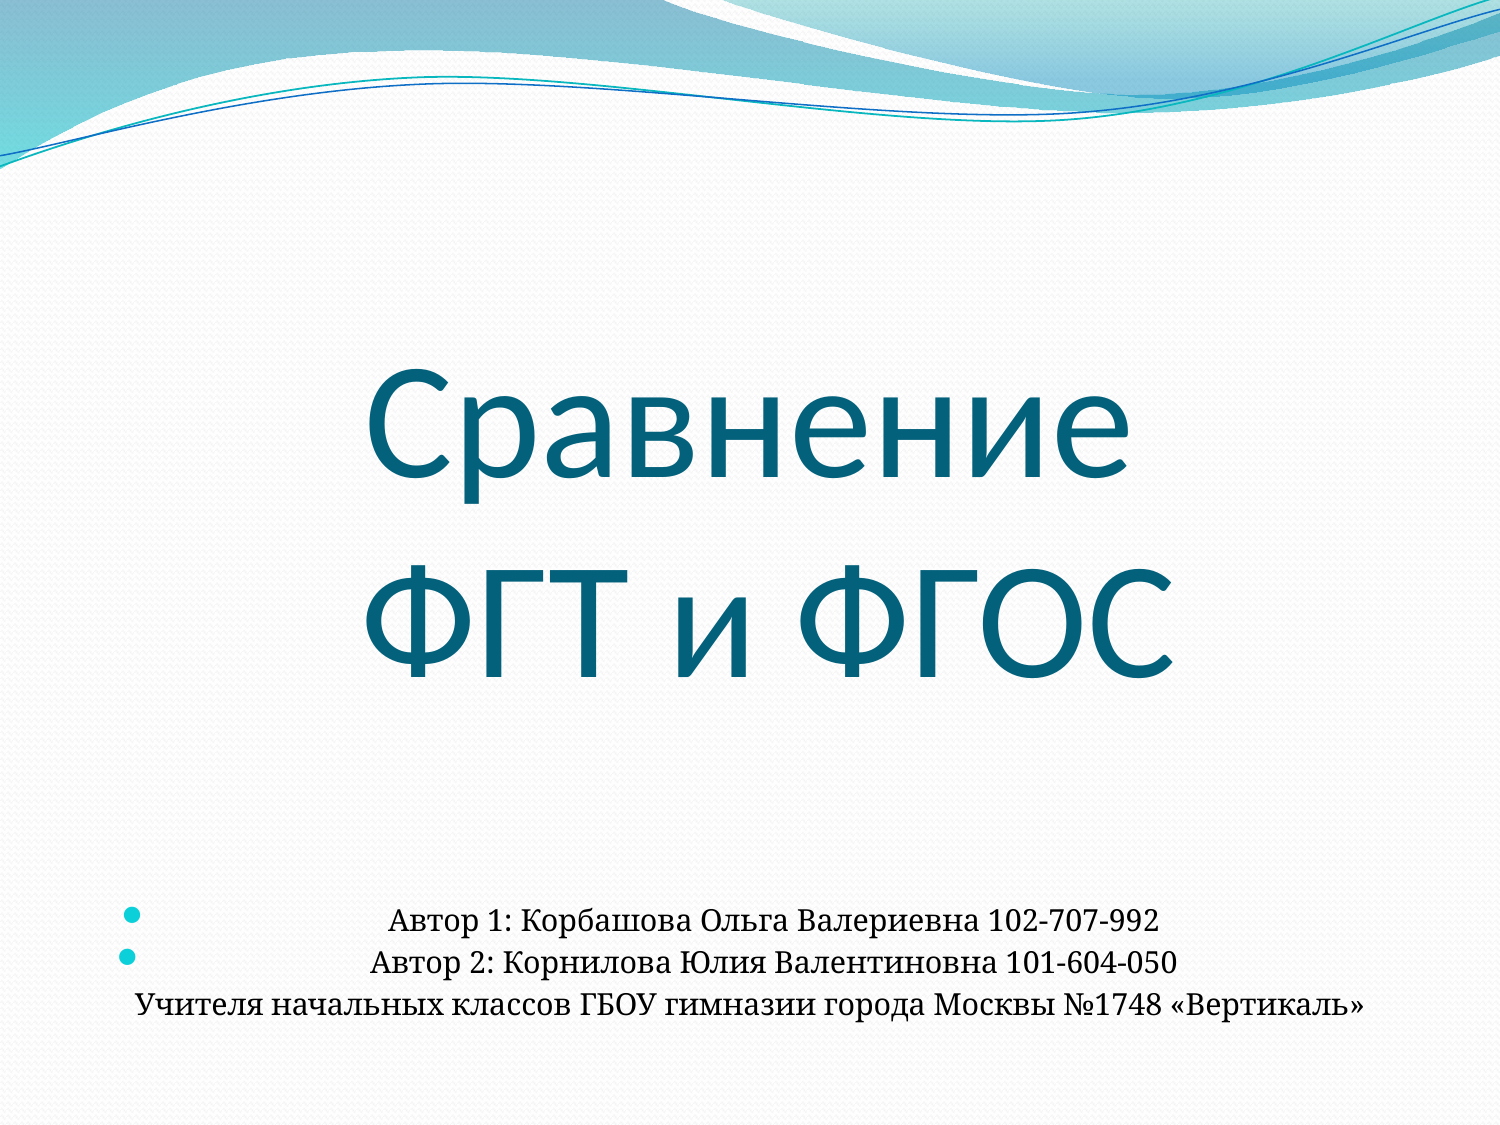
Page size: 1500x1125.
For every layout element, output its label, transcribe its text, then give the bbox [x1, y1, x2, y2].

list Автор 1: Корбашова Ольга Валериевна 102-707-992 Автор 2: Корнилова Юлия Валентиновна 101-604-050 Учителя начальных классов ГБОУ гимназии города Москвы №1748 «Вертикаль» [75, 893, 1425, 1038]
title Сравнение ФГТ и ФГОС [75, 115, 1425, 846]
